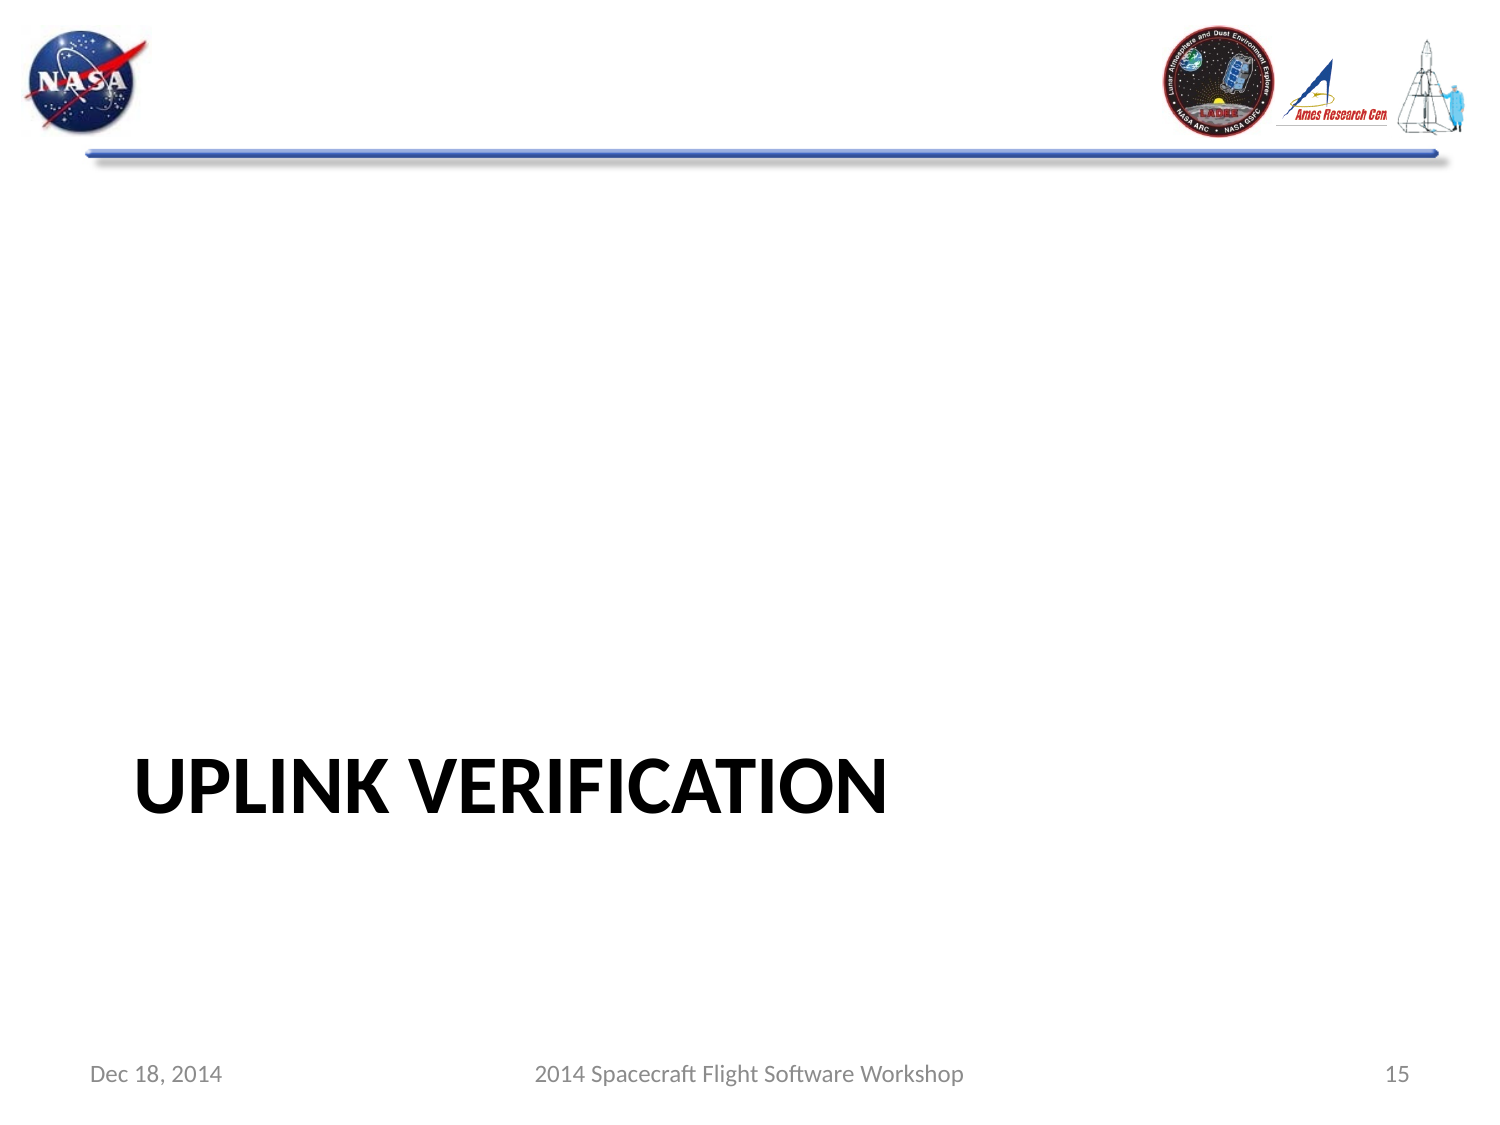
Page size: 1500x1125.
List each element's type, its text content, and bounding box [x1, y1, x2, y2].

picture [81, 144, 1455, 176]
title uplink Verification [118, 722, 1394, 947]
footer 2014 Spacecraft Flight Software Workshop [512, 1042, 988, 1103]
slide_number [75, 1042, 425, 1103]
picture [21, 25, 152, 137]
picture [1162, 24, 1475, 138]
slide_number 15 [1074, 1042, 1425, 1103]
